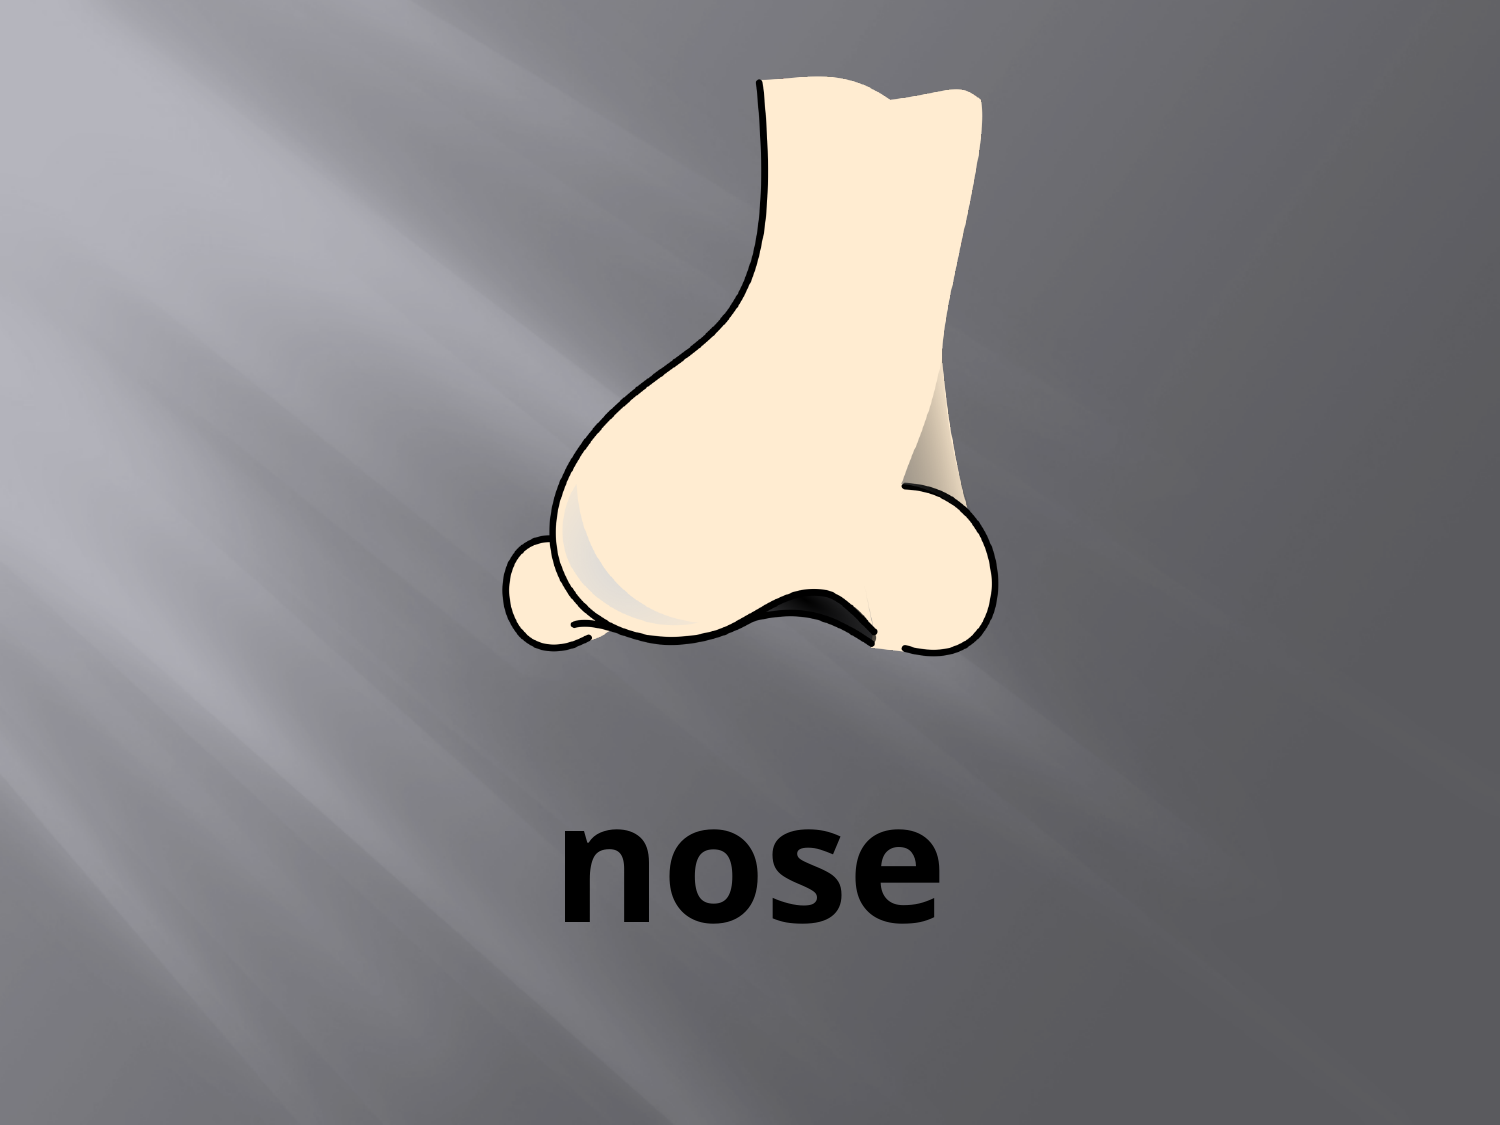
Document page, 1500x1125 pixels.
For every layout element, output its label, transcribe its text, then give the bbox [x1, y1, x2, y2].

title nose [75, 762, 1425, 950]
picture [497, 74, 1003, 661]
